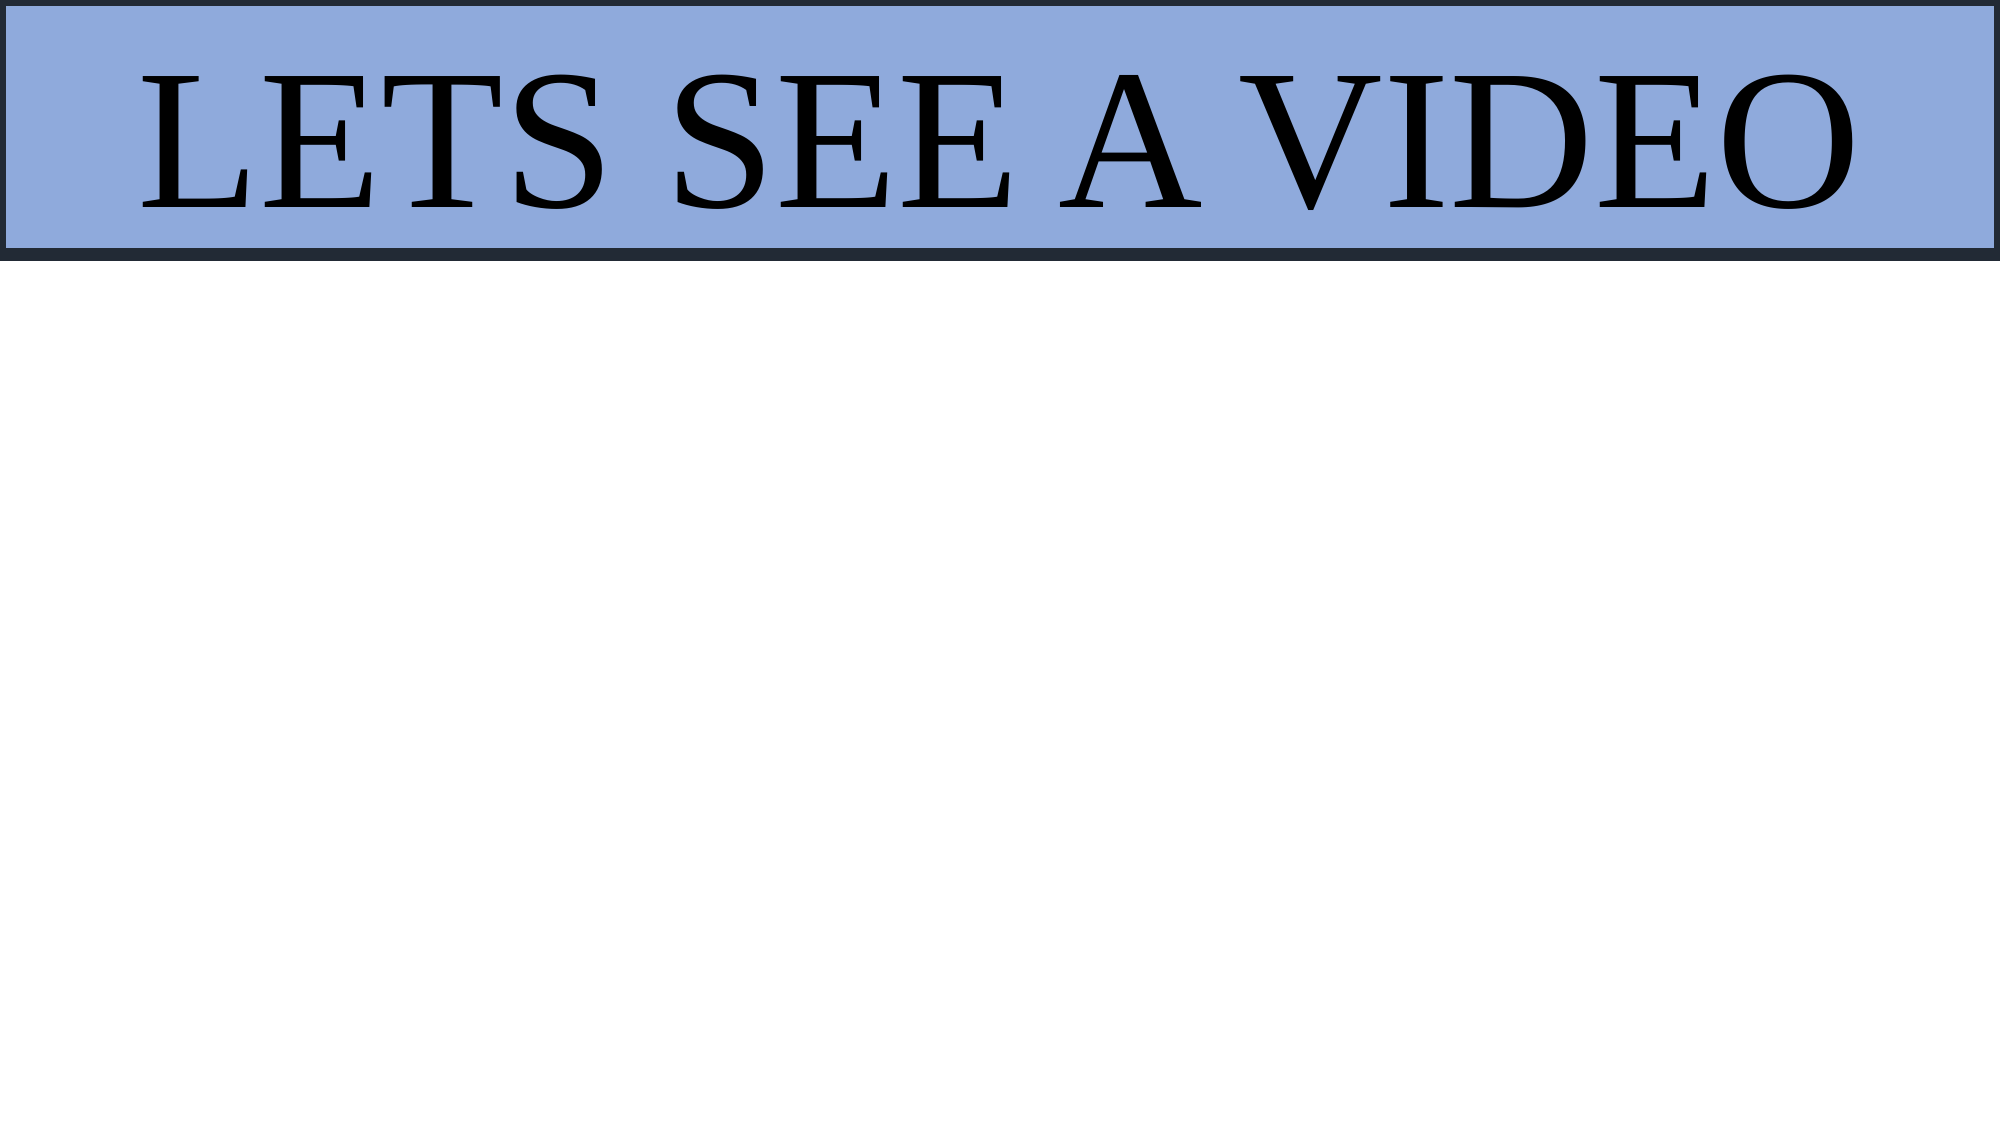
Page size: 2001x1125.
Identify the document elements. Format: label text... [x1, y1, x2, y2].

text_box LETS SEE A VIDEO [0, 0, 2000, 255]
